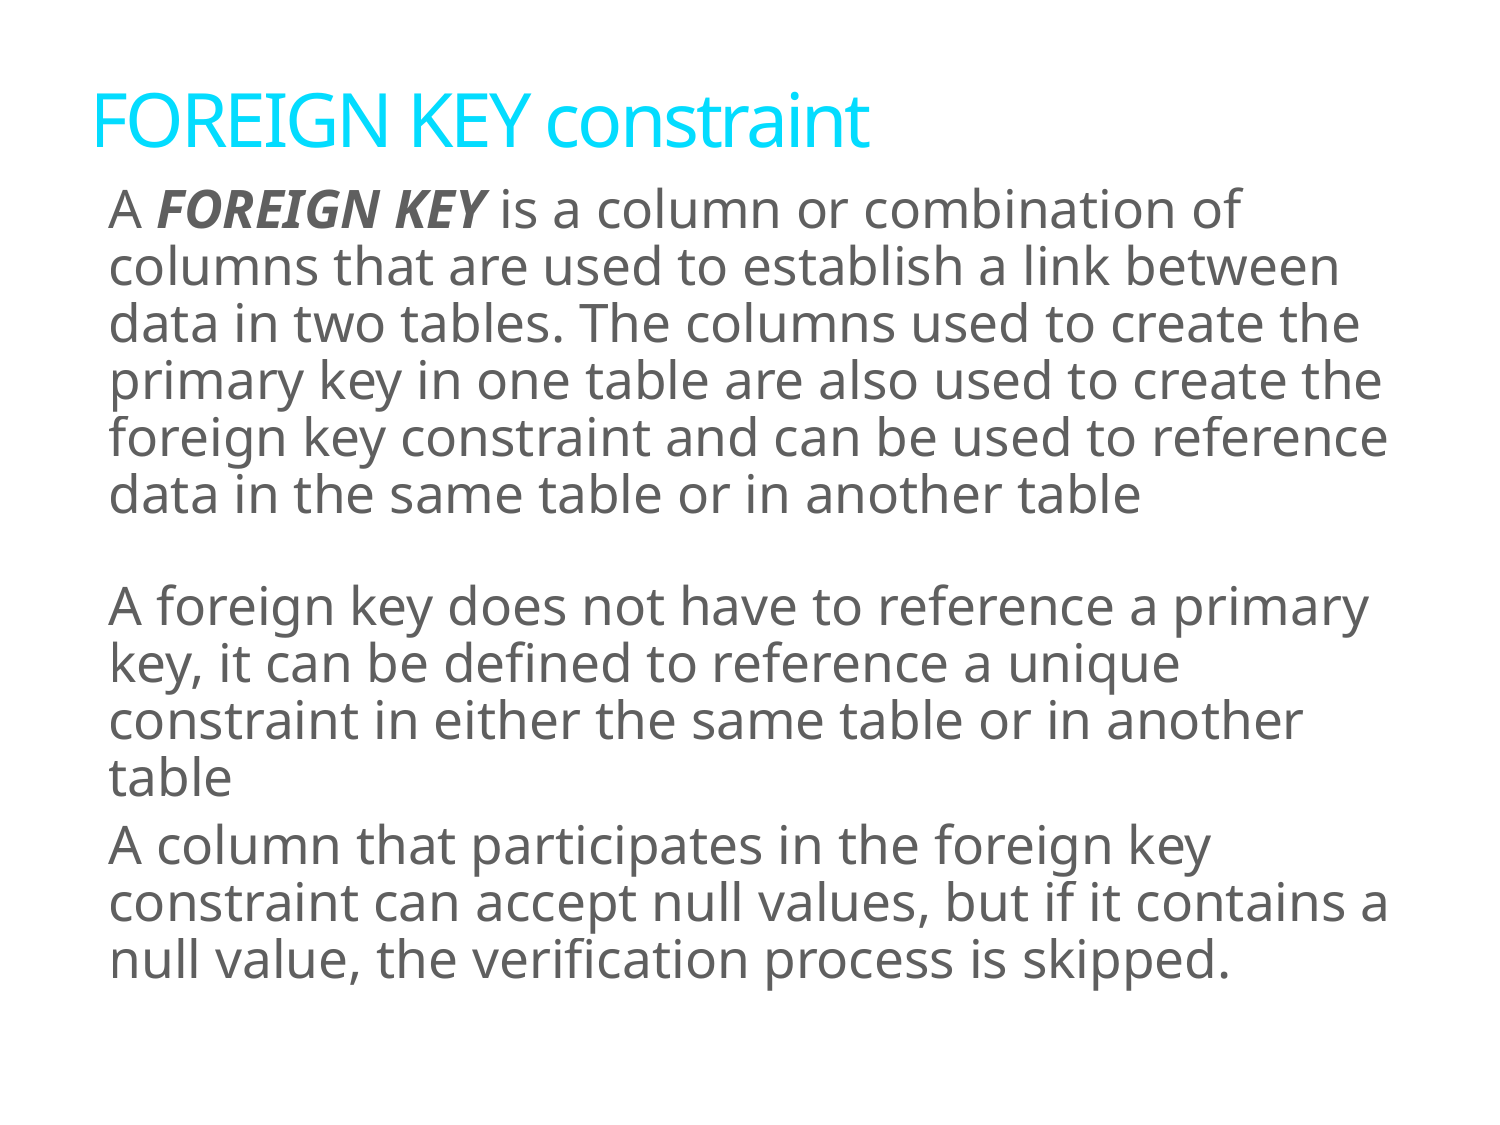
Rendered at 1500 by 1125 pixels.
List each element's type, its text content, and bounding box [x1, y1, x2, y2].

list A FOREIGN KEY is a column or combination of columns that are used to establish a link between data in two tables. The columns used to create the primary key in one table are also used to create the foreign key constraint and can be used to reference data in the same table or in another table A foreign key does not have to reference a primary key, it can be defined to reference a unique constraint in either the same table or in another table A column that participates in the foreign key constraint can accept null values, but if it contains a null value, the verification process is skipped. [93, 174, 1444, 1000]
title FOREIGN KEY constraint [75, 75, 1425, 225]
